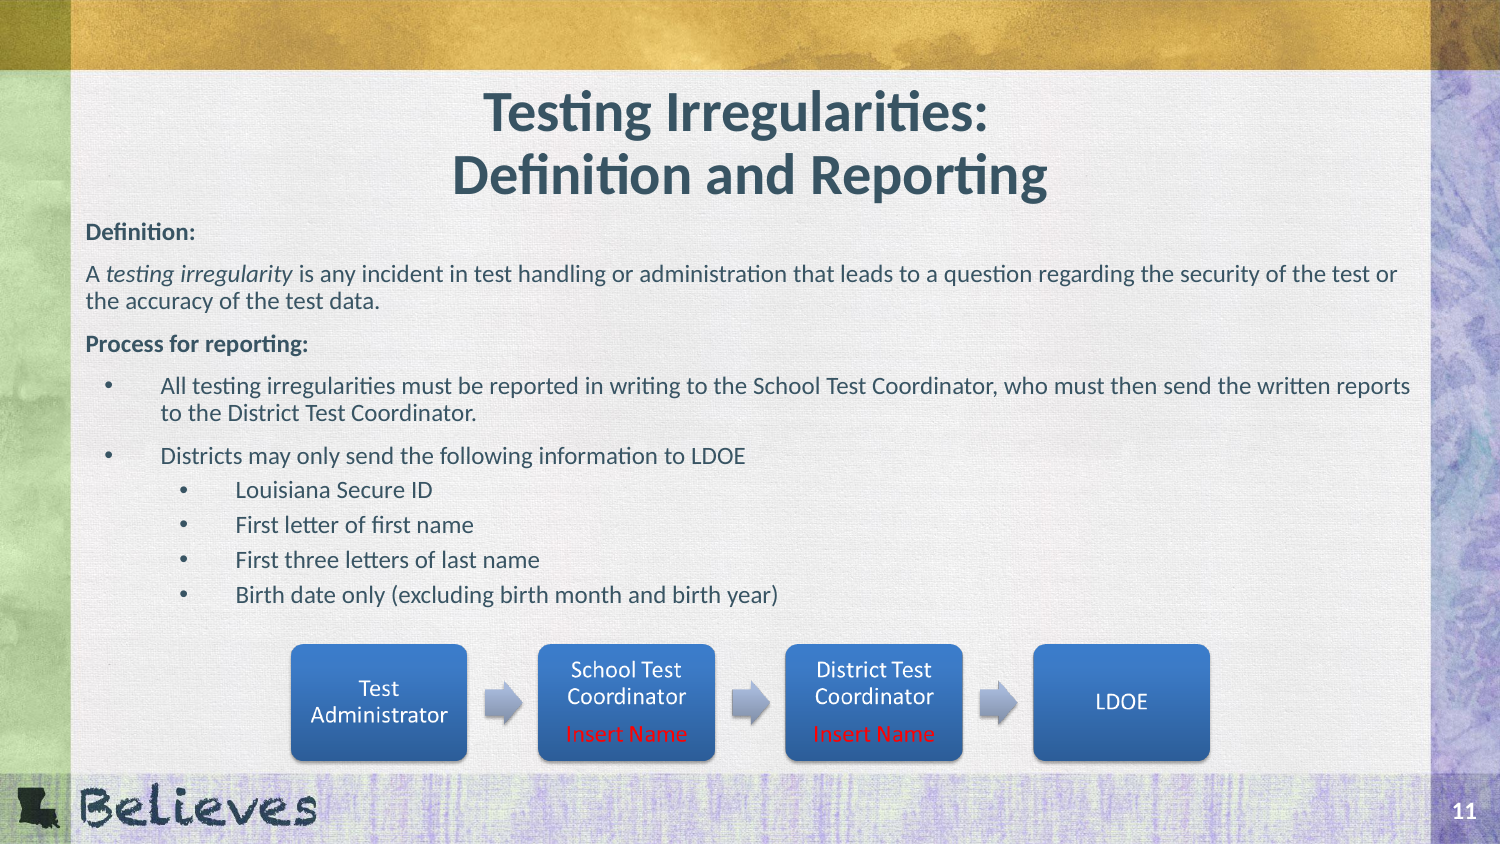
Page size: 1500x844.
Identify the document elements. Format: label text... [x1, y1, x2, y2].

list Definition: A testing irregularity is any incident in test handling or administration that leads to a question regarding the security of the test or the accuracy of the test data. Process for reporting: All testing irregularities must be reported in writing to the School Test Coordinator, who must then send the written reports to the District Test Coordinator. Districts may only send the following information to LDOE Louisiana Secure ID First letter of first name First three letters of last name Birth date only (excluding birth month and birth year) [70, 203, 1430, 756]
picture [0, 0, 1500, 844]
title Testing Irregularities: Definition and Reporting [70, 69, 1430, 203]
